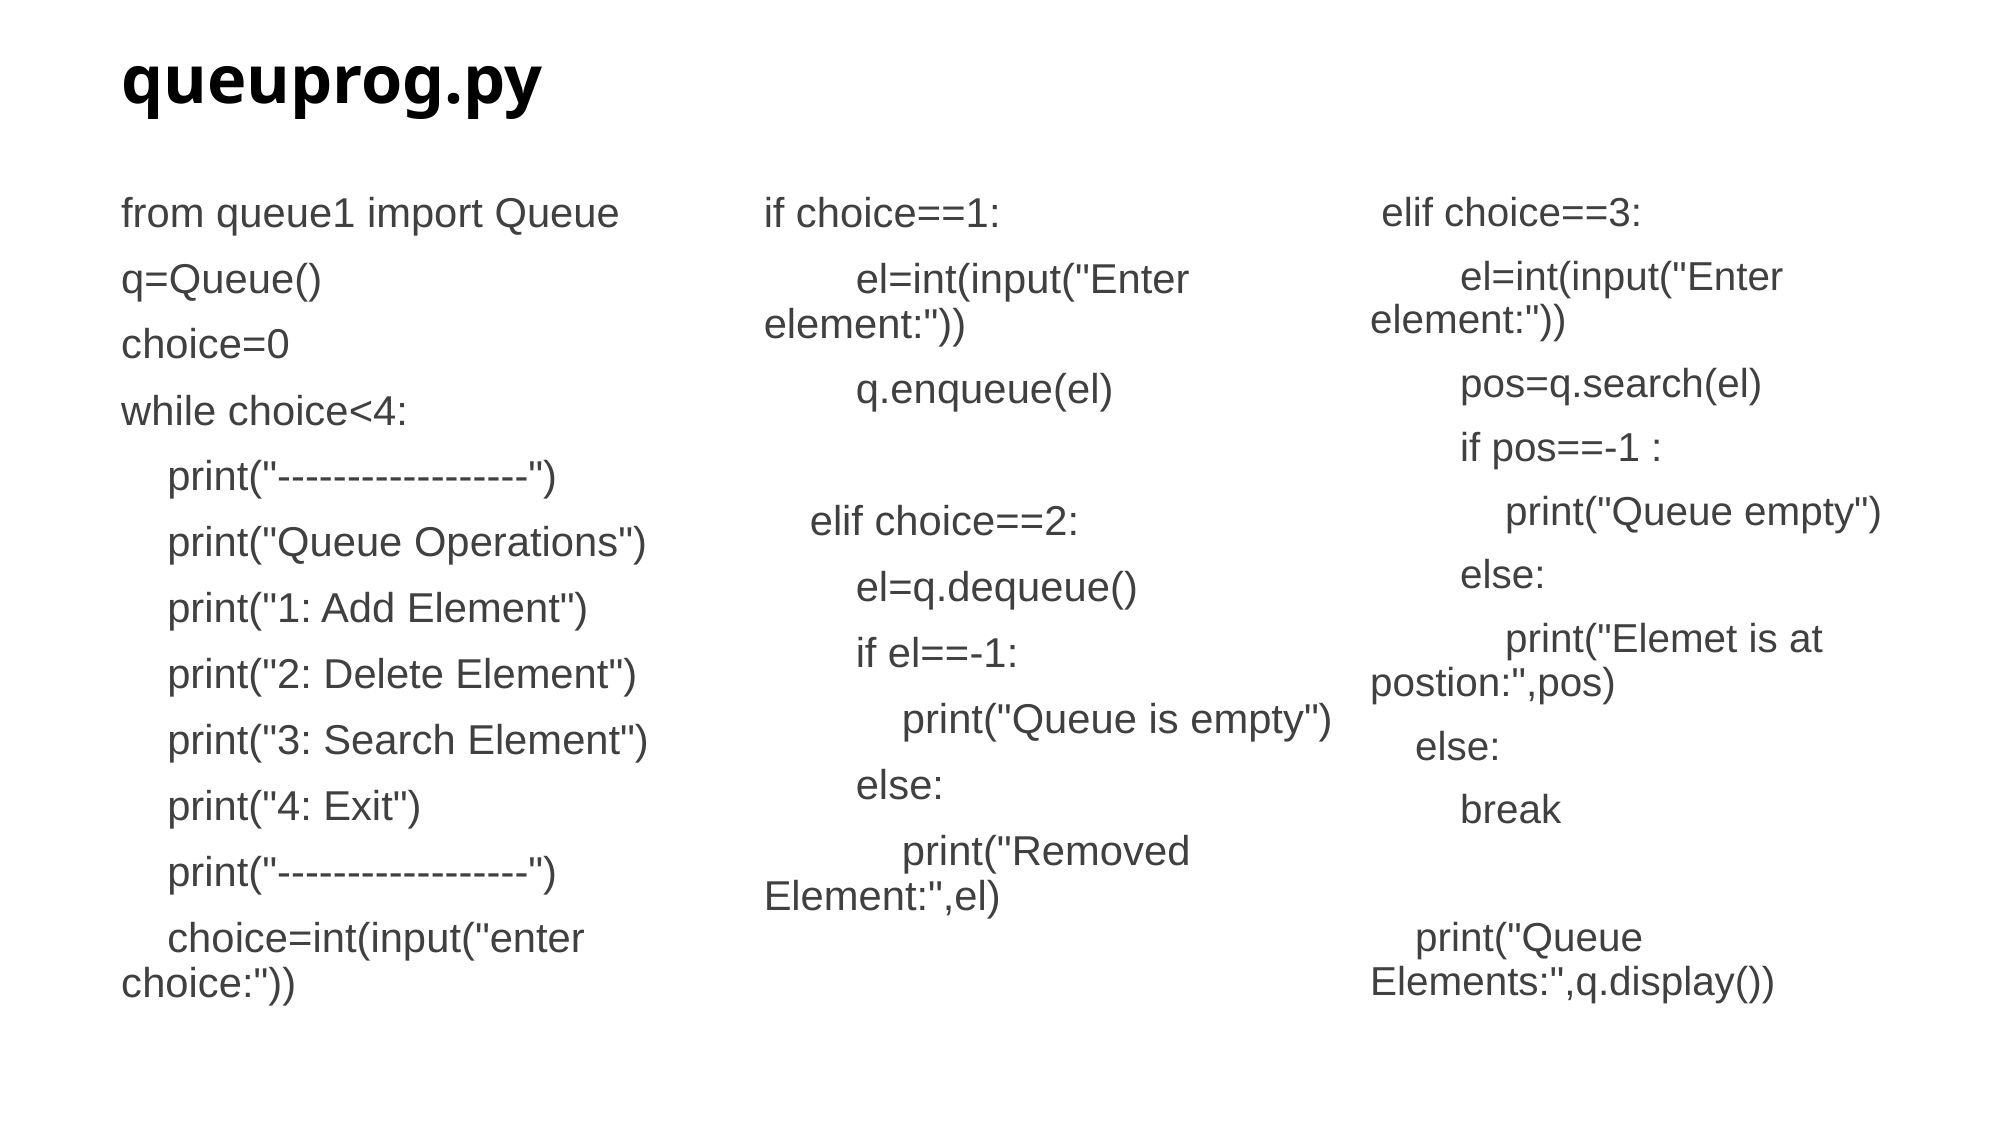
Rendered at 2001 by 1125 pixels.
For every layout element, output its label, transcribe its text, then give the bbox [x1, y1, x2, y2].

title queuprog.py [106, 42, 1832, 122]
text_box elif choice==3: el=int(input("Enter element:")) pos=q.search(el) if pos==-1 : print("Queue empty") else: print("Elemet is at postion:",pos) else: break print("Queue Elements:",q.display()) [1355, 183, 1962, 1014]
text_box if choice==1: el=int(input("Enter element:")) q.enqueue(el) elif choice==2: el=q.dequeue() if el==-1: print("Queue is empty") else: print("Removed Element:",el) [748, 183, 1355, 1014]
list from queue1 import Queue q=Queue() choice=0 while choice<4: print("------------------") print("Queue Operations") print("1: Add Element") print("2: Delete Element") print("3: Search Element") print("4: Exit") print("------------------") choice=int(input("enter choice:")) [106, 183, 679, 1125]
